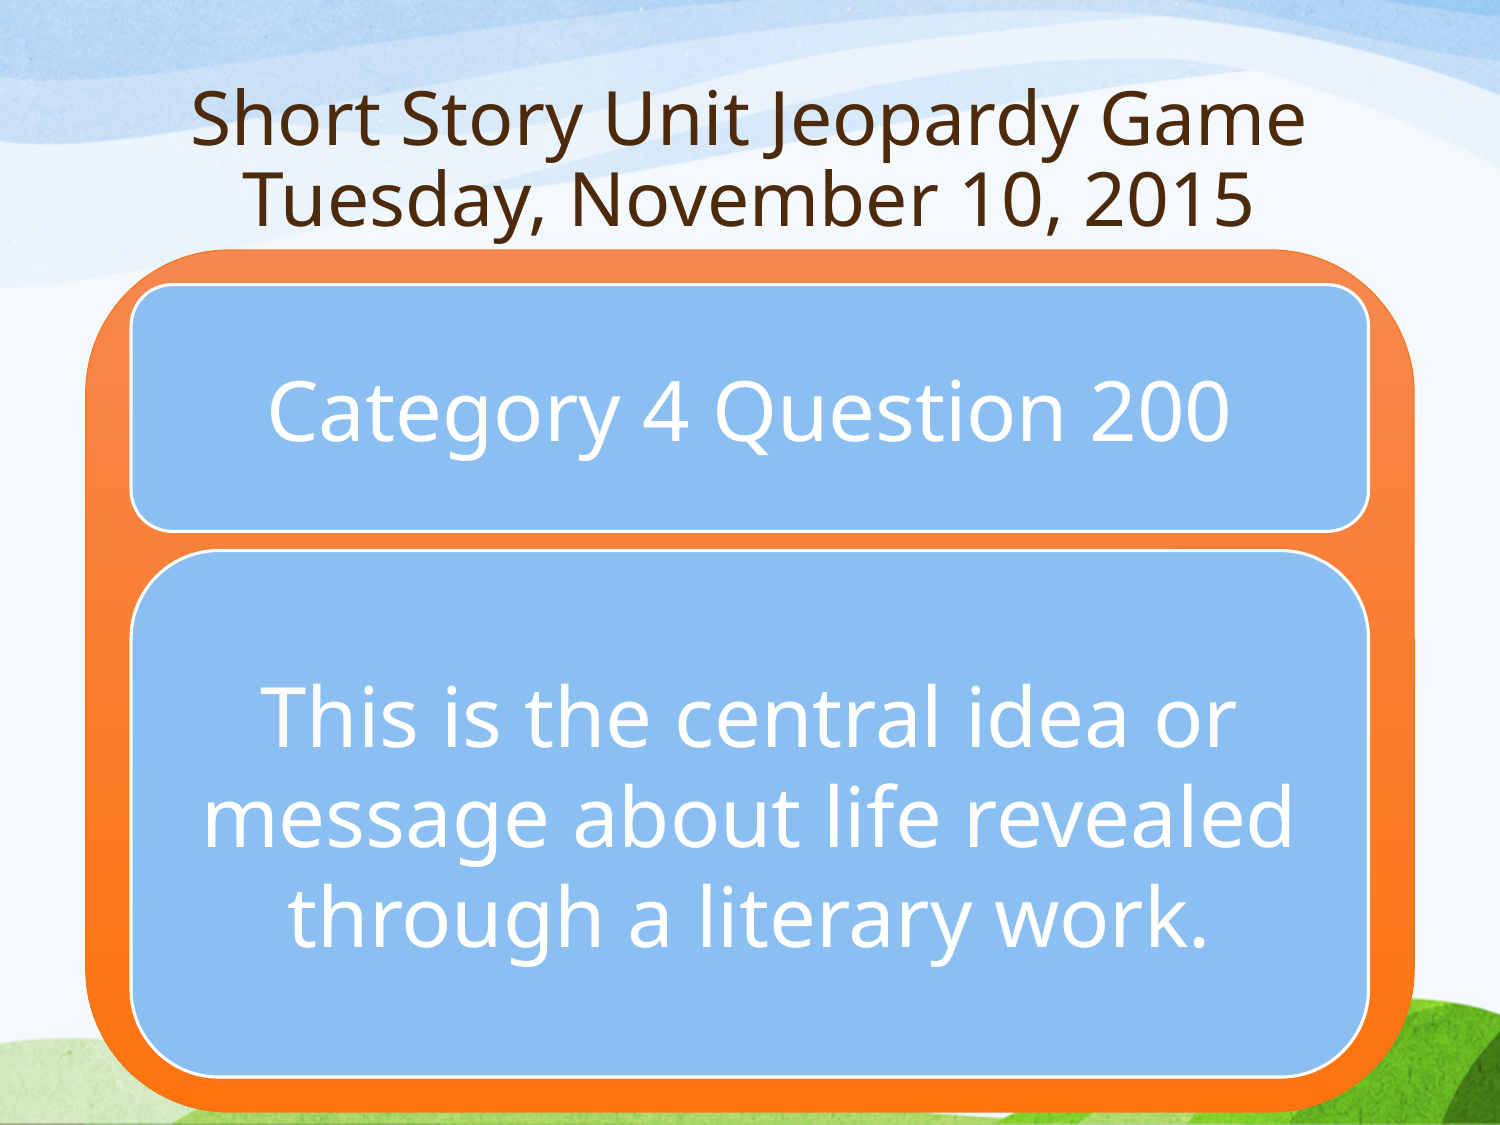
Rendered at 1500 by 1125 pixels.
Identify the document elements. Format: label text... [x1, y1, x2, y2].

picture [0, 0, 1500, 1125]
text_box This is the central idea or message about life revealed through a literary work. [129, 548, 1371, 1079]
text_box [85, 249, 1415, 1113]
text_box Category 4 Question 200 [129, 283, 1371, 533]
title Short Story Unit Jeopardy Game Tuesday, November 10, 2015 [131, 50, 1369, 250]
